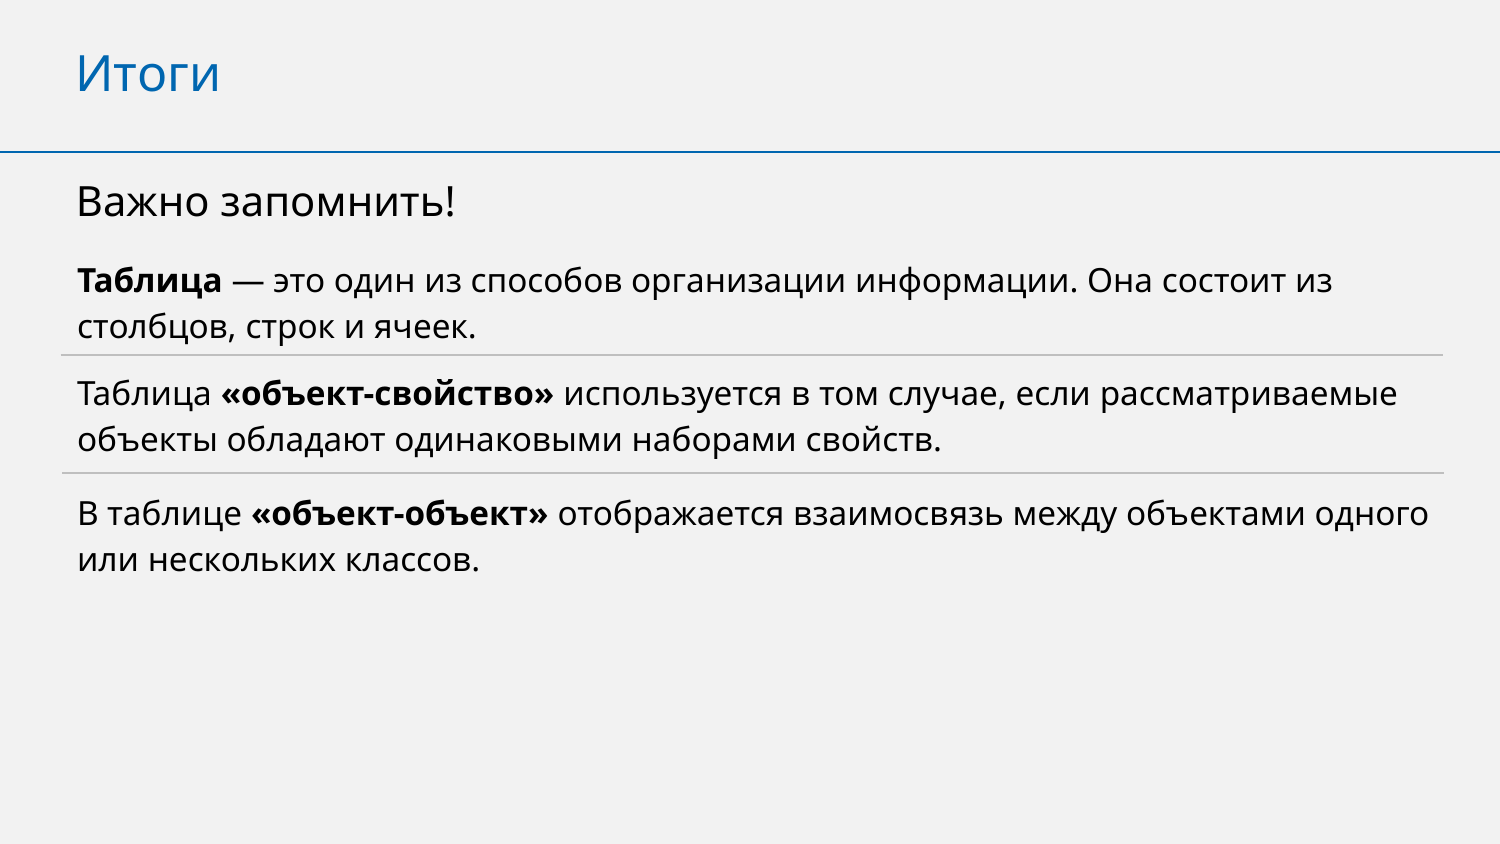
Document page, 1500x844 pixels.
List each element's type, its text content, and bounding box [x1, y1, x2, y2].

text_box Итоги [60, 34, 754, 110]
text_box Важно запомнить! [61, 167, 471, 233]
text_box Таблица «объект-свойство» используется в том случае, если рассматриваемые объекты обладают одинаковыми наборами свойств. [69, 365, 1450, 458]
text_box В таблице «объект-объект» отображается взаимосвязь между объектами одного или нескольких классов. [69, 486, 1450, 578]
text_box Таблица — это один из способов организации информации. Она состоит из столбцов, строк и ячеек. [69, 253, 1450, 346]
